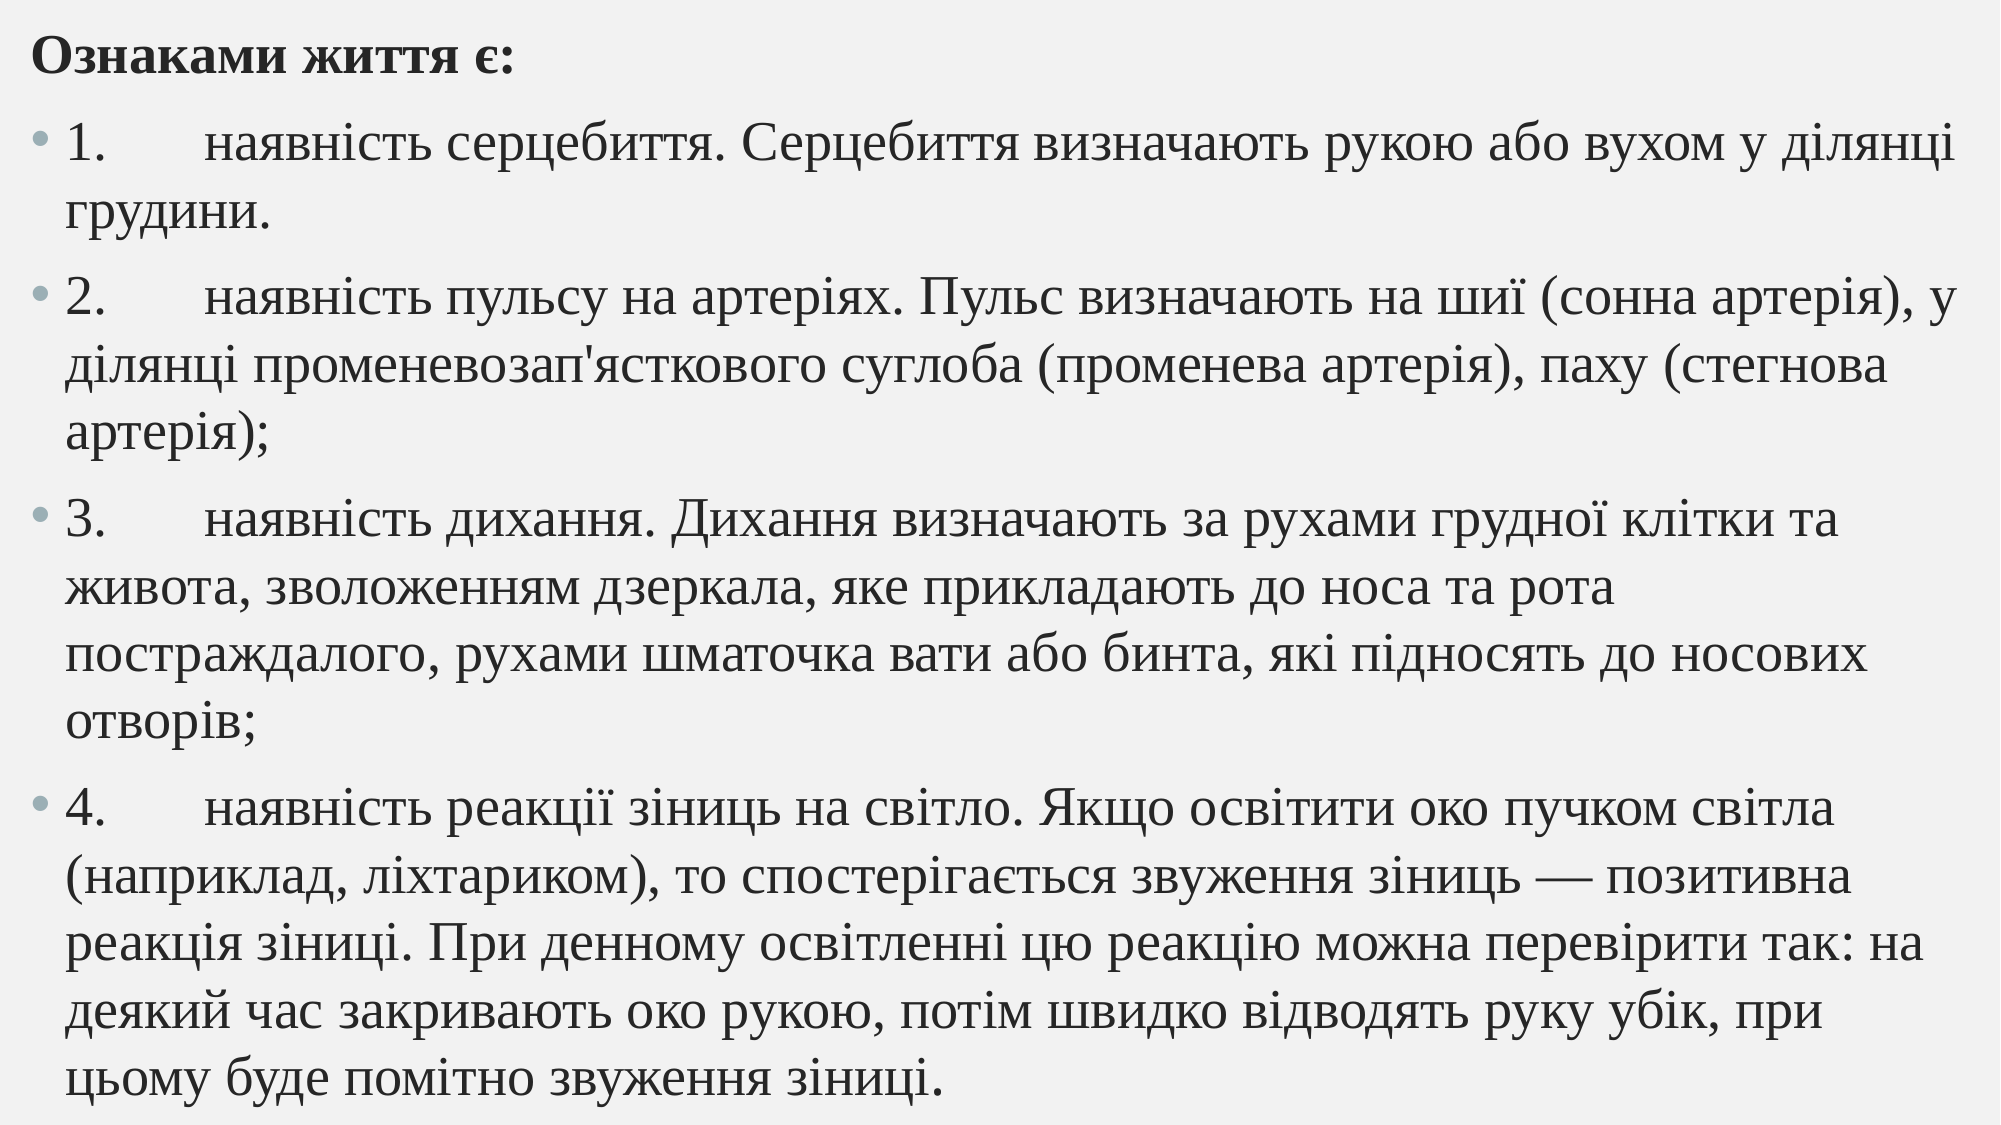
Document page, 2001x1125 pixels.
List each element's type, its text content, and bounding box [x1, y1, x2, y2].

list Ознаками життя є: 1. наявність серцебиття. Серцебиття визначають рукою або вухом у ділянці грудини. 2. наявність пульсу на артеріях. Пульс визначають на шиї (сонна артерія), у ділянці променевозап'ясткового суглоба (променева артерія), паху (стегнова артерія); 3. наявність дихання. Дихання визначають за рухами грудної клітки та живота, зволоженням дзеркала, яке прикладають до носа та рота постраждалого, рухами шматочка вати або бинта, які підносять до носових отворів; 4. наявність реакції зіниць на світло. Якщо освітити око пучком світла (наприклад, ліхтариком), то спостерігається звуження зіниць — позитивна реакція зіниці. При денному освітленні цю реакцію можна перевірити так: на деякий час закривають око рукою, потім швидко відводять руку убік, при цьому буде помітно звуження зіниці. [15, 10, 1985, 1125]
